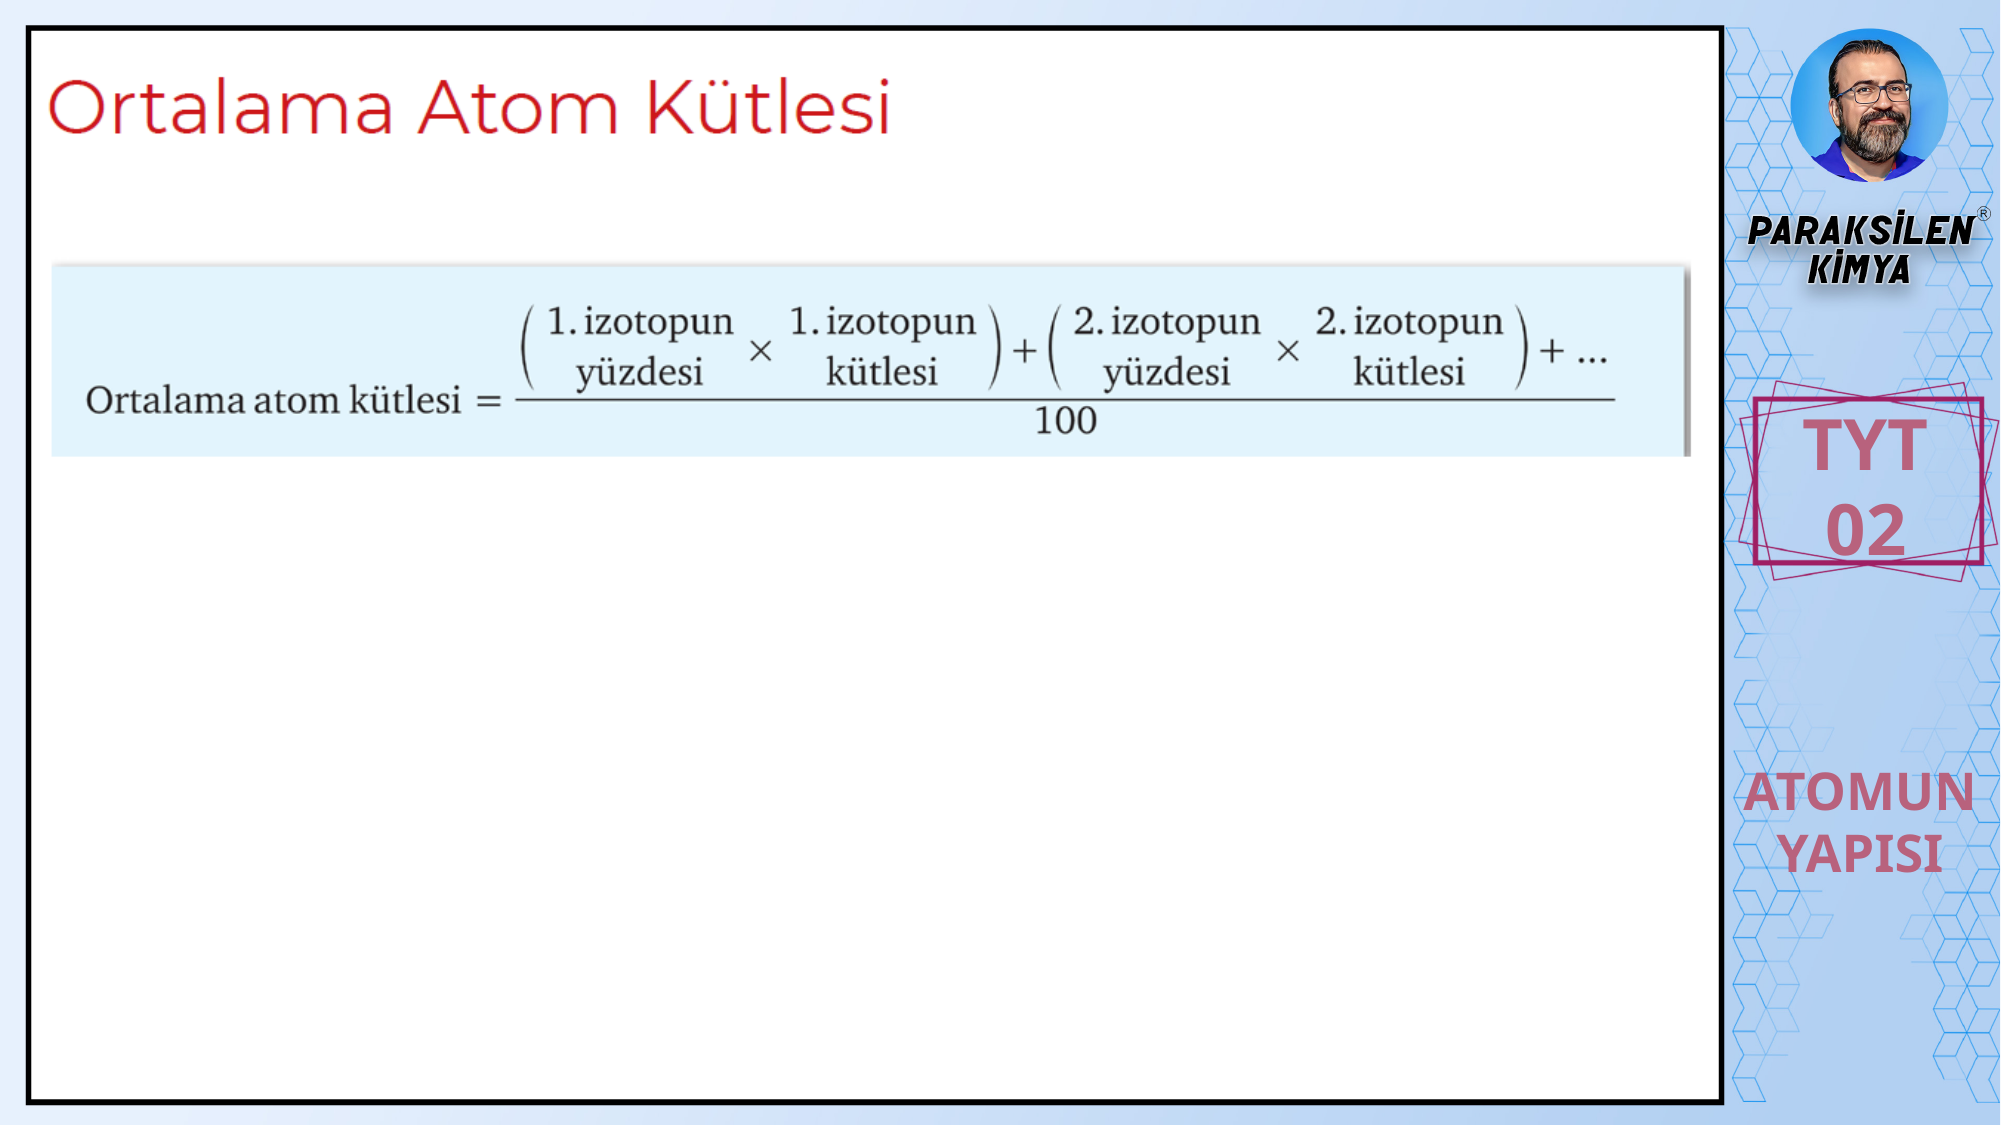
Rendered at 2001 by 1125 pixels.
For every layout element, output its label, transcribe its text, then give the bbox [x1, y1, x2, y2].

text_box ATOMUN YAPISI [1719, 750, 2000, 891]
picture [0, 0, 2001, 1125]
text_box TYT 02 [1755, 392, 1977, 577]
